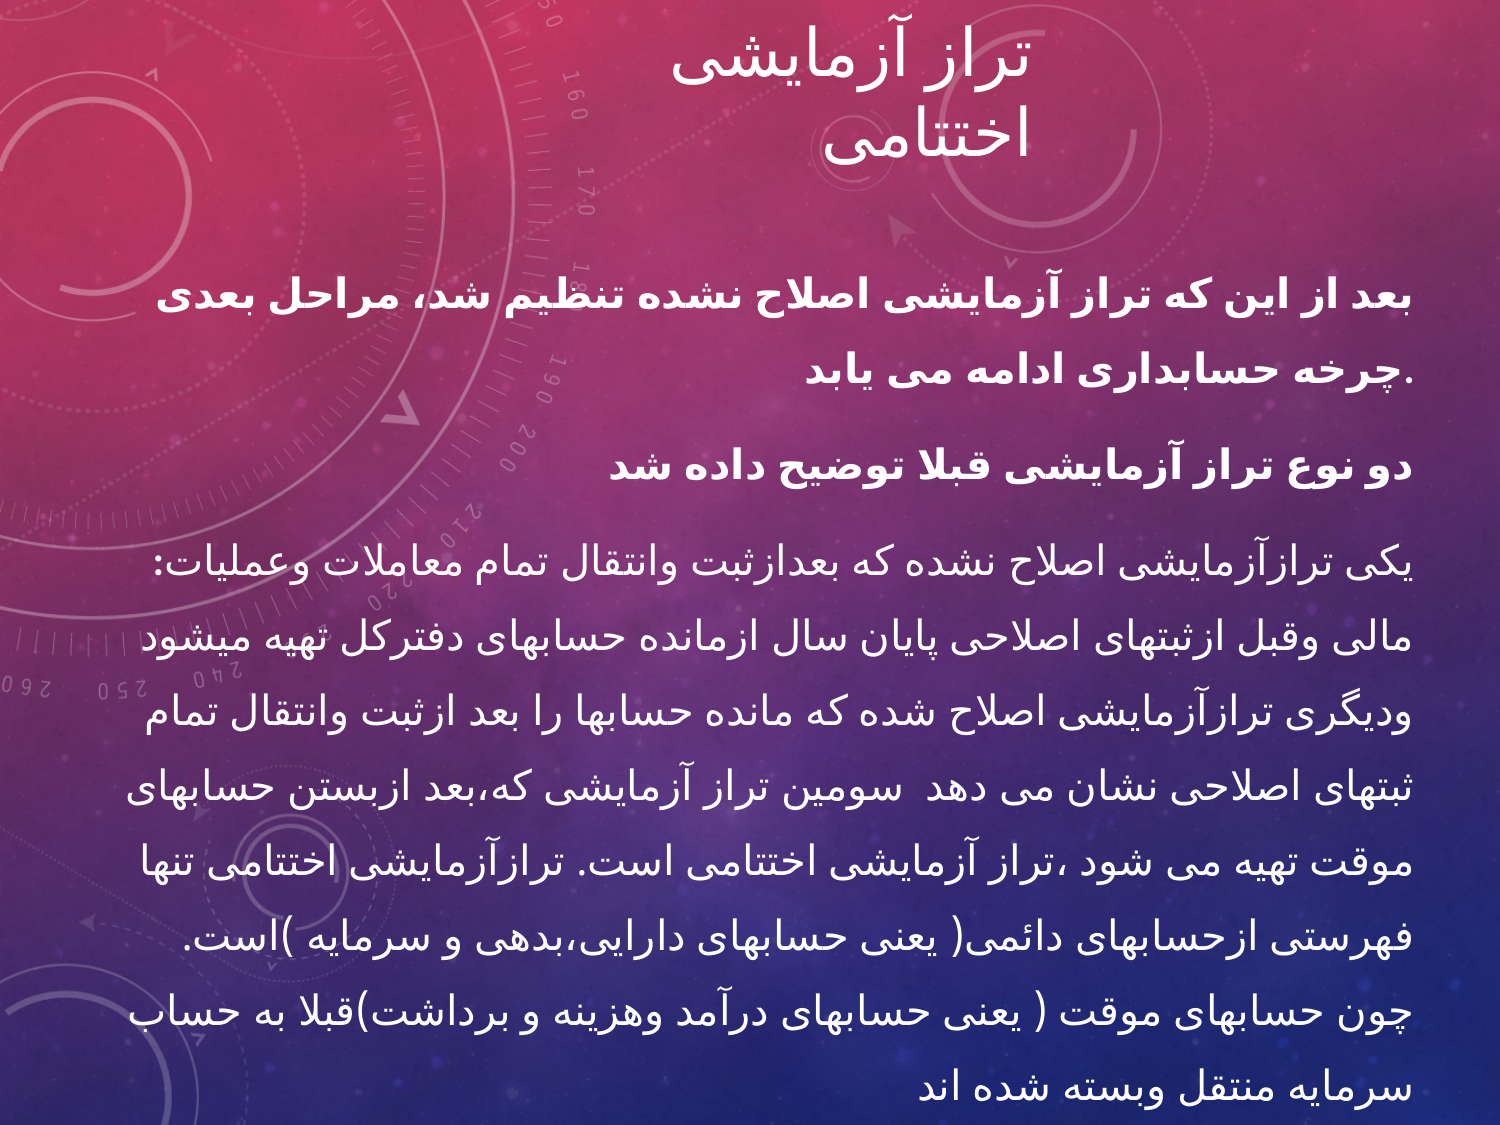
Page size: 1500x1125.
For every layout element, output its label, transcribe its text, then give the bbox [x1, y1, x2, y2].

title تراز آزمایشی اختتامی [486, 0, 1049, 178]
picture [0, 0, 1500, 1125]
subtitle بعد از این که تراز آزمایشی اصلاح نشده تنظیم شد، مراحل بعدی چرخه حسابداری ادامه می یابد. دو نوع تراز آزمایشی قبلا توضیح داده شد :یکی ترازآزمایشی اصلاح نشده که بعدازثبت وانتقال تمام معاملات وعملیات مالی وقبل ازثبتهای اصلاحی پایان سال ازمانده حسابهای دفترکل تهیه میشود ودیگری ترازآزمایشی اصلاح شده که مانده حسابها را بعد ازثبت وانتقال تمام ثبتهای اصلاحی نشان می دهد سومین تراز آزمایشی که،بعد ازبستن حسابهای موقت تهیه می شود ،تراز آزمایشی اختتامی است. ترازآزمایشی اختتامی تنها فهرستی ازحسابهای دائمی( یعنی حسابهای دارایی،بدهی و سرمایه )است. چون حسابهای موقت ( یعنی حسابهای درآمد وهزینه و برداشت)قبلا به حساب سرمایه منتقل وبسته شده اند [105, 234, 1430, 1000]
